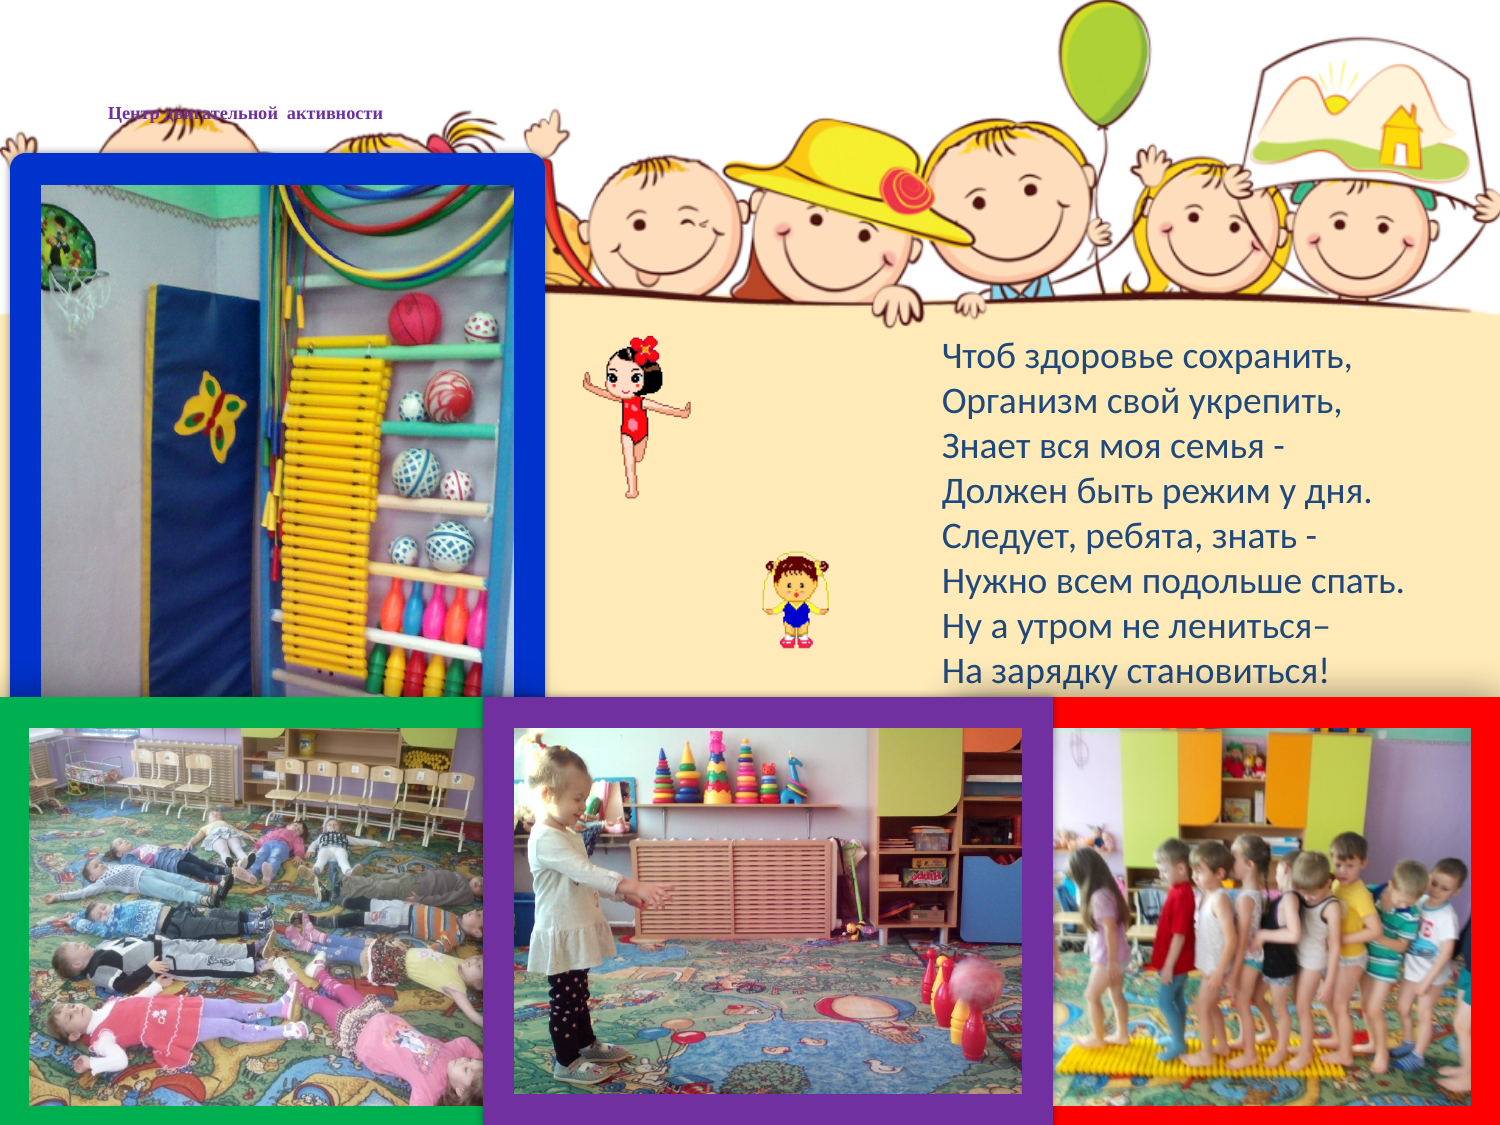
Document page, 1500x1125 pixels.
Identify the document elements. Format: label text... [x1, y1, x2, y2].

title Центр двигательной активности [88, 30, 1471, 197]
picture [985, 727, 1471, 1107]
picture [0, 0, 1500, 697]
picture [29, 184, 514, 1107]
text_box Чтоб здоровье сохранить, Организм свой укрепить, Знает вся моя семья - Должен быть режим у дня. Следует, ребята, знать - Нужно всем подольше спать. Ну а утром не лениться– На зарядку становиться! [927, 278, 1471, 690]
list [513, 727, 1022, 1095]
